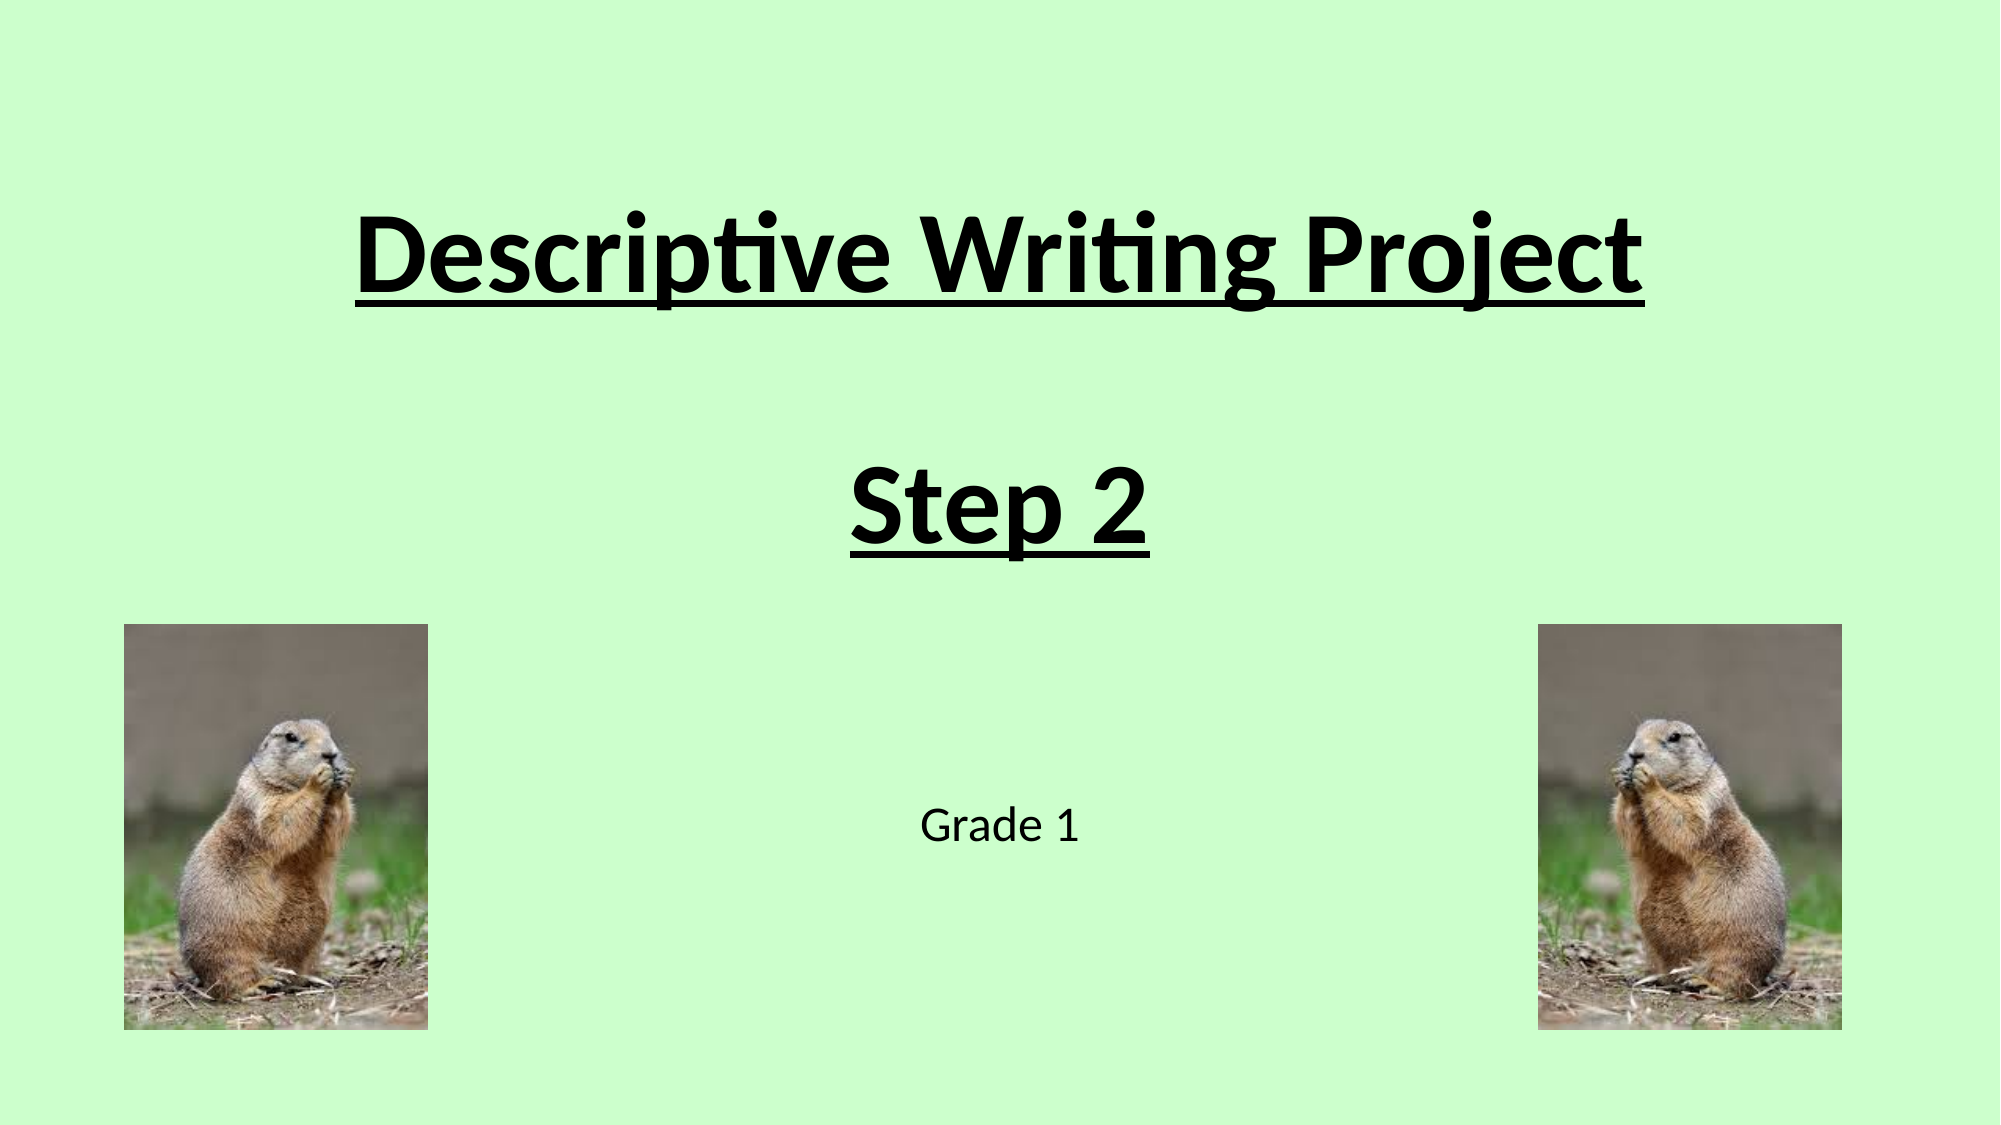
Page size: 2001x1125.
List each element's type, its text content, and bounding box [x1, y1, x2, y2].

picture [123, 624, 428, 1030]
picture [1538, 624, 1842, 1030]
subtitle Grade 1 [428, 791, 1538, 863]
title Descriptive Writing Project Step 2 [249, 184, 1750, 576]
